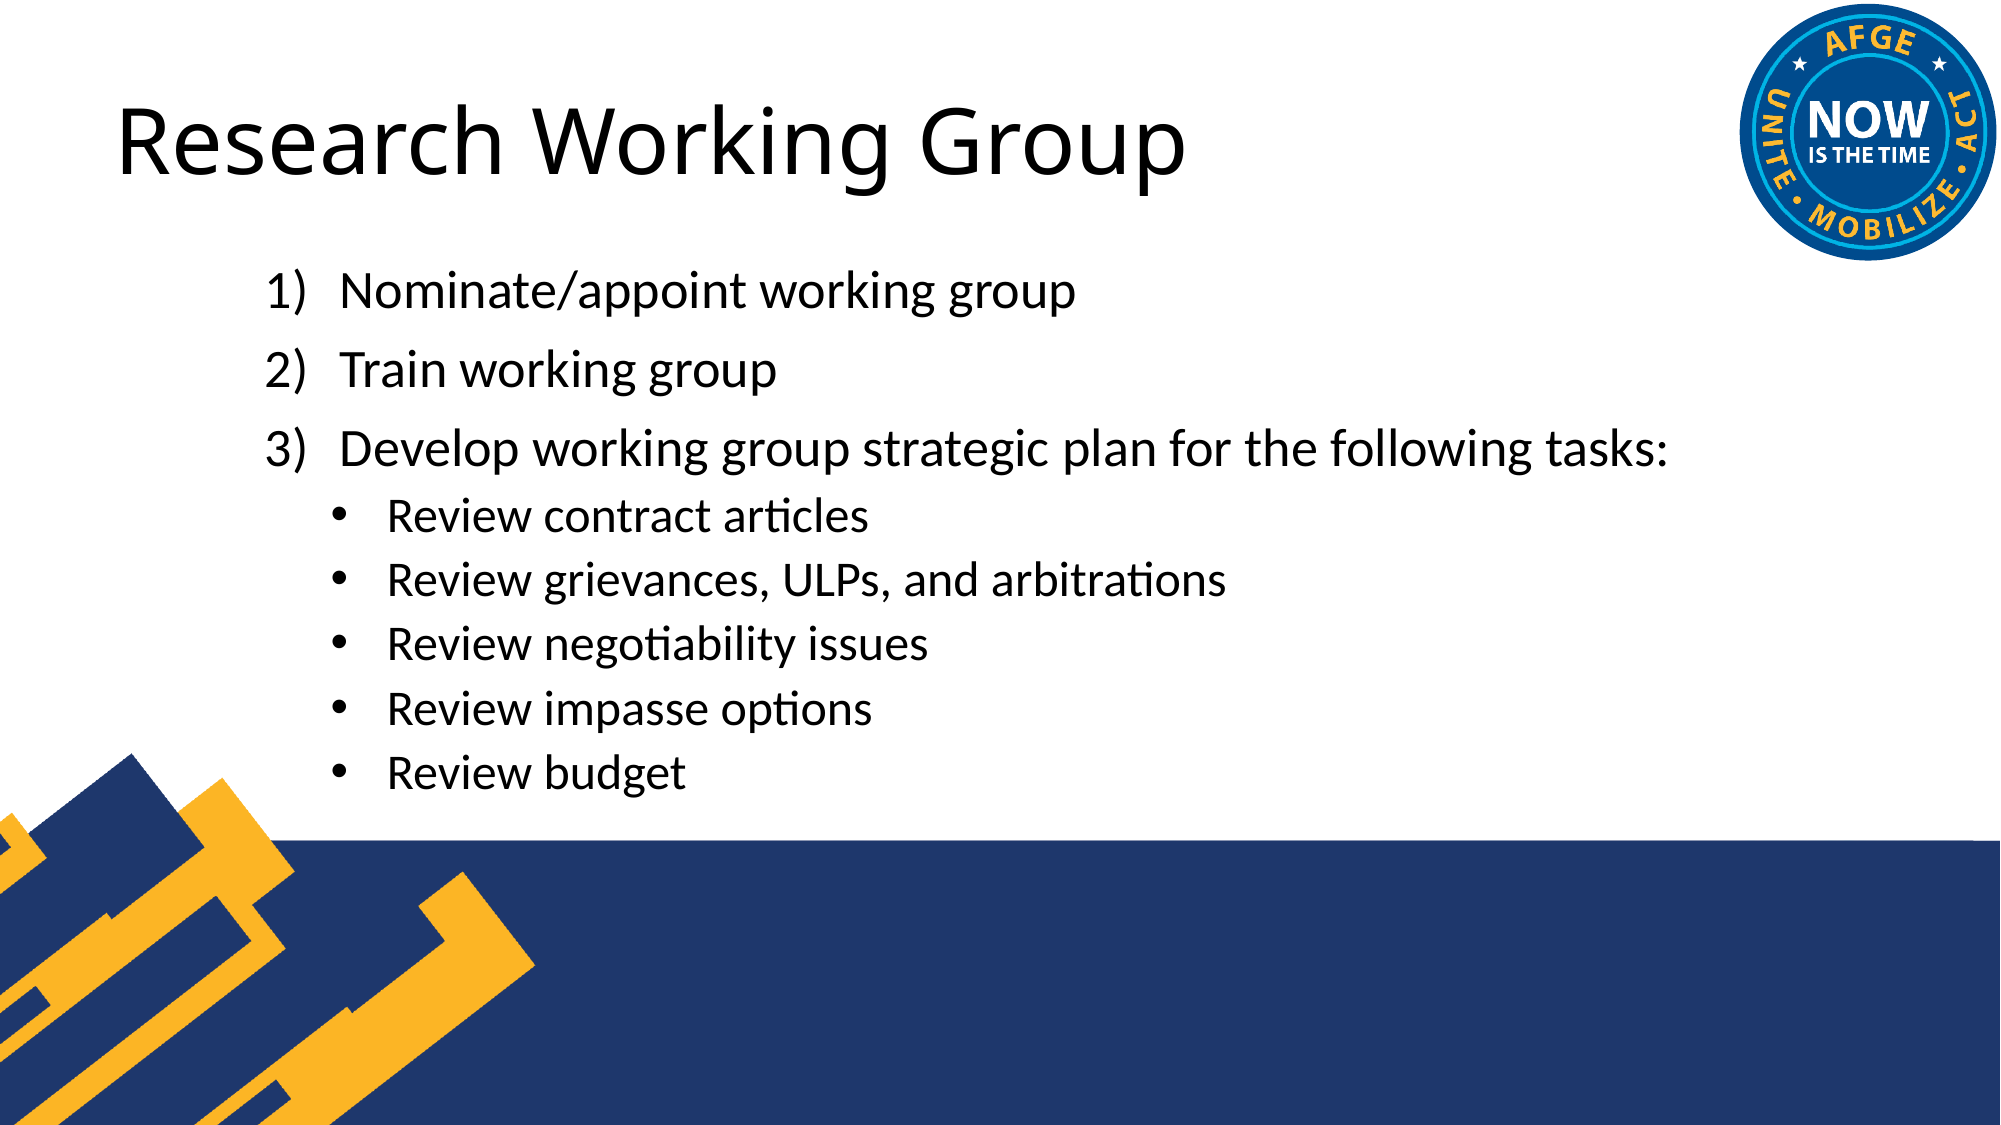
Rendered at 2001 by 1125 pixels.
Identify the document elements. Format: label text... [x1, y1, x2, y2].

title Research Working Group [99, 45, 1600, 203]
subtitle Nominate/appoint working group Train working group Develop working group strategic plan for the following tasks: Review contract articles Review grievances, ULPs, and arbitrations Review negotiability issues Review impasse options Review budget [249, 253, 1750, 857]
picture [0, 0, 2000, 1125]
